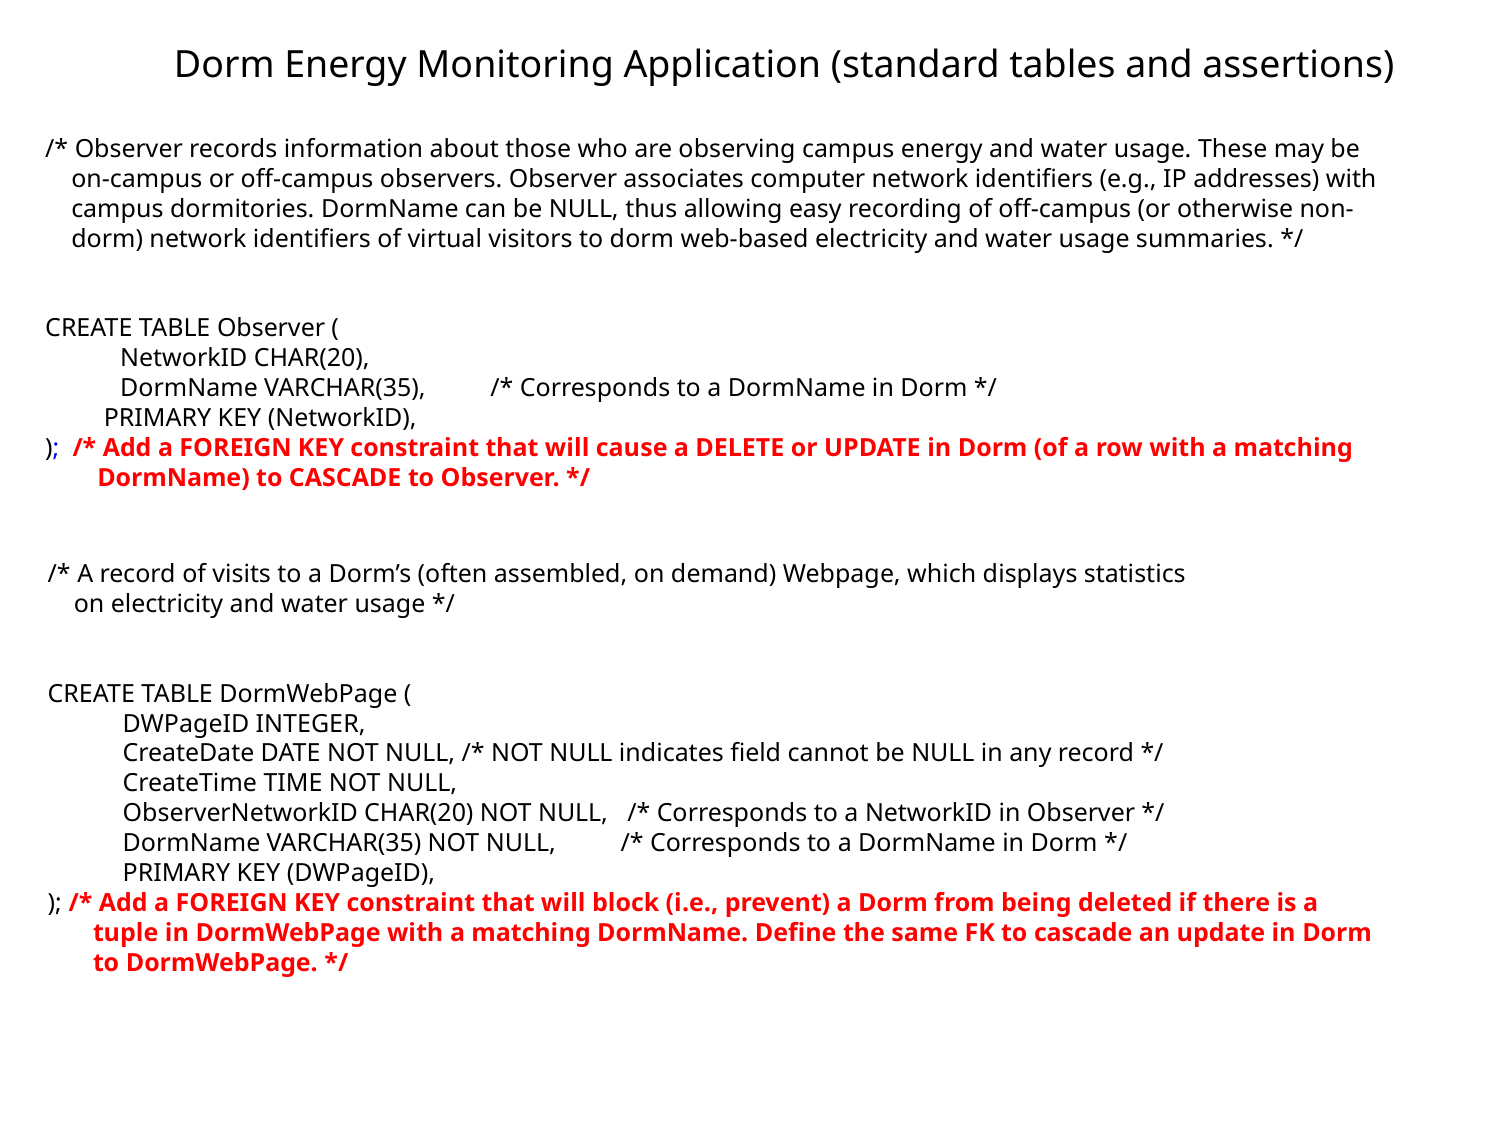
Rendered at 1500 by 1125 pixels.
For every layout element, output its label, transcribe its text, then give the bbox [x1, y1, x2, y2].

text_box /* Observer records information about those who are observing campus energy and water usage. These may be on-campus or off-campus observers. Observer associates computer network identifiers (e.g., IP addresses) with campus dormitories. DormName can be NULL, thus allowing easy recording of off-campus (or otherwise non- dorm) network identifiers of virtual visitors to dorm web-based electricity and water usage summaries. */ CREATE TABLE Observer ( NetworkID CHAR(20), DormName VARCHAR(35), /* Corresponds to a DormName in Dorm */ PRIMARY KEY (NetworkID), ); /* Add a FOREIGN KEY constraint that will cause a DELETE or UPDATE in Dorm (of a row with a matching DormName) to CASCADE to Observer. */ [30, 124, 1493, 499]
text_box Dorm Energy Monitoring Application (standard tables and assertions) [159, 32, 1411, 92]
text_box /* A record of visits to a Dorm’s (often assembled, on demand) Webpage, which displays statistics on electricity and water usage */ CREATE TABLE DormWebPage ( DWPageID INTEGER, CreateDate DATE NOT NULL, /* NOT NULL indicates field cannot be NULL in any record */ CreateTime TIME NOT NULL, ObserverNetworkID CHAR(20) NOT NULL, /* Corresponds to a NetworkID in Observer */ DormName VARCHAR(35) NOT NULL, /* Corresponds to a DormName in Dorm */ PRIMARY KEY (DWPageID), ); /* Add a FOREIGN KEY constraint that will block (i.e., prevent) a Dorm from being deleted if there is a tuple in DormWebPage with a matching DormName. Define the same FK to cascade an update in Dorm to DormWebPage. */ [32, 549, 1496, 984]
